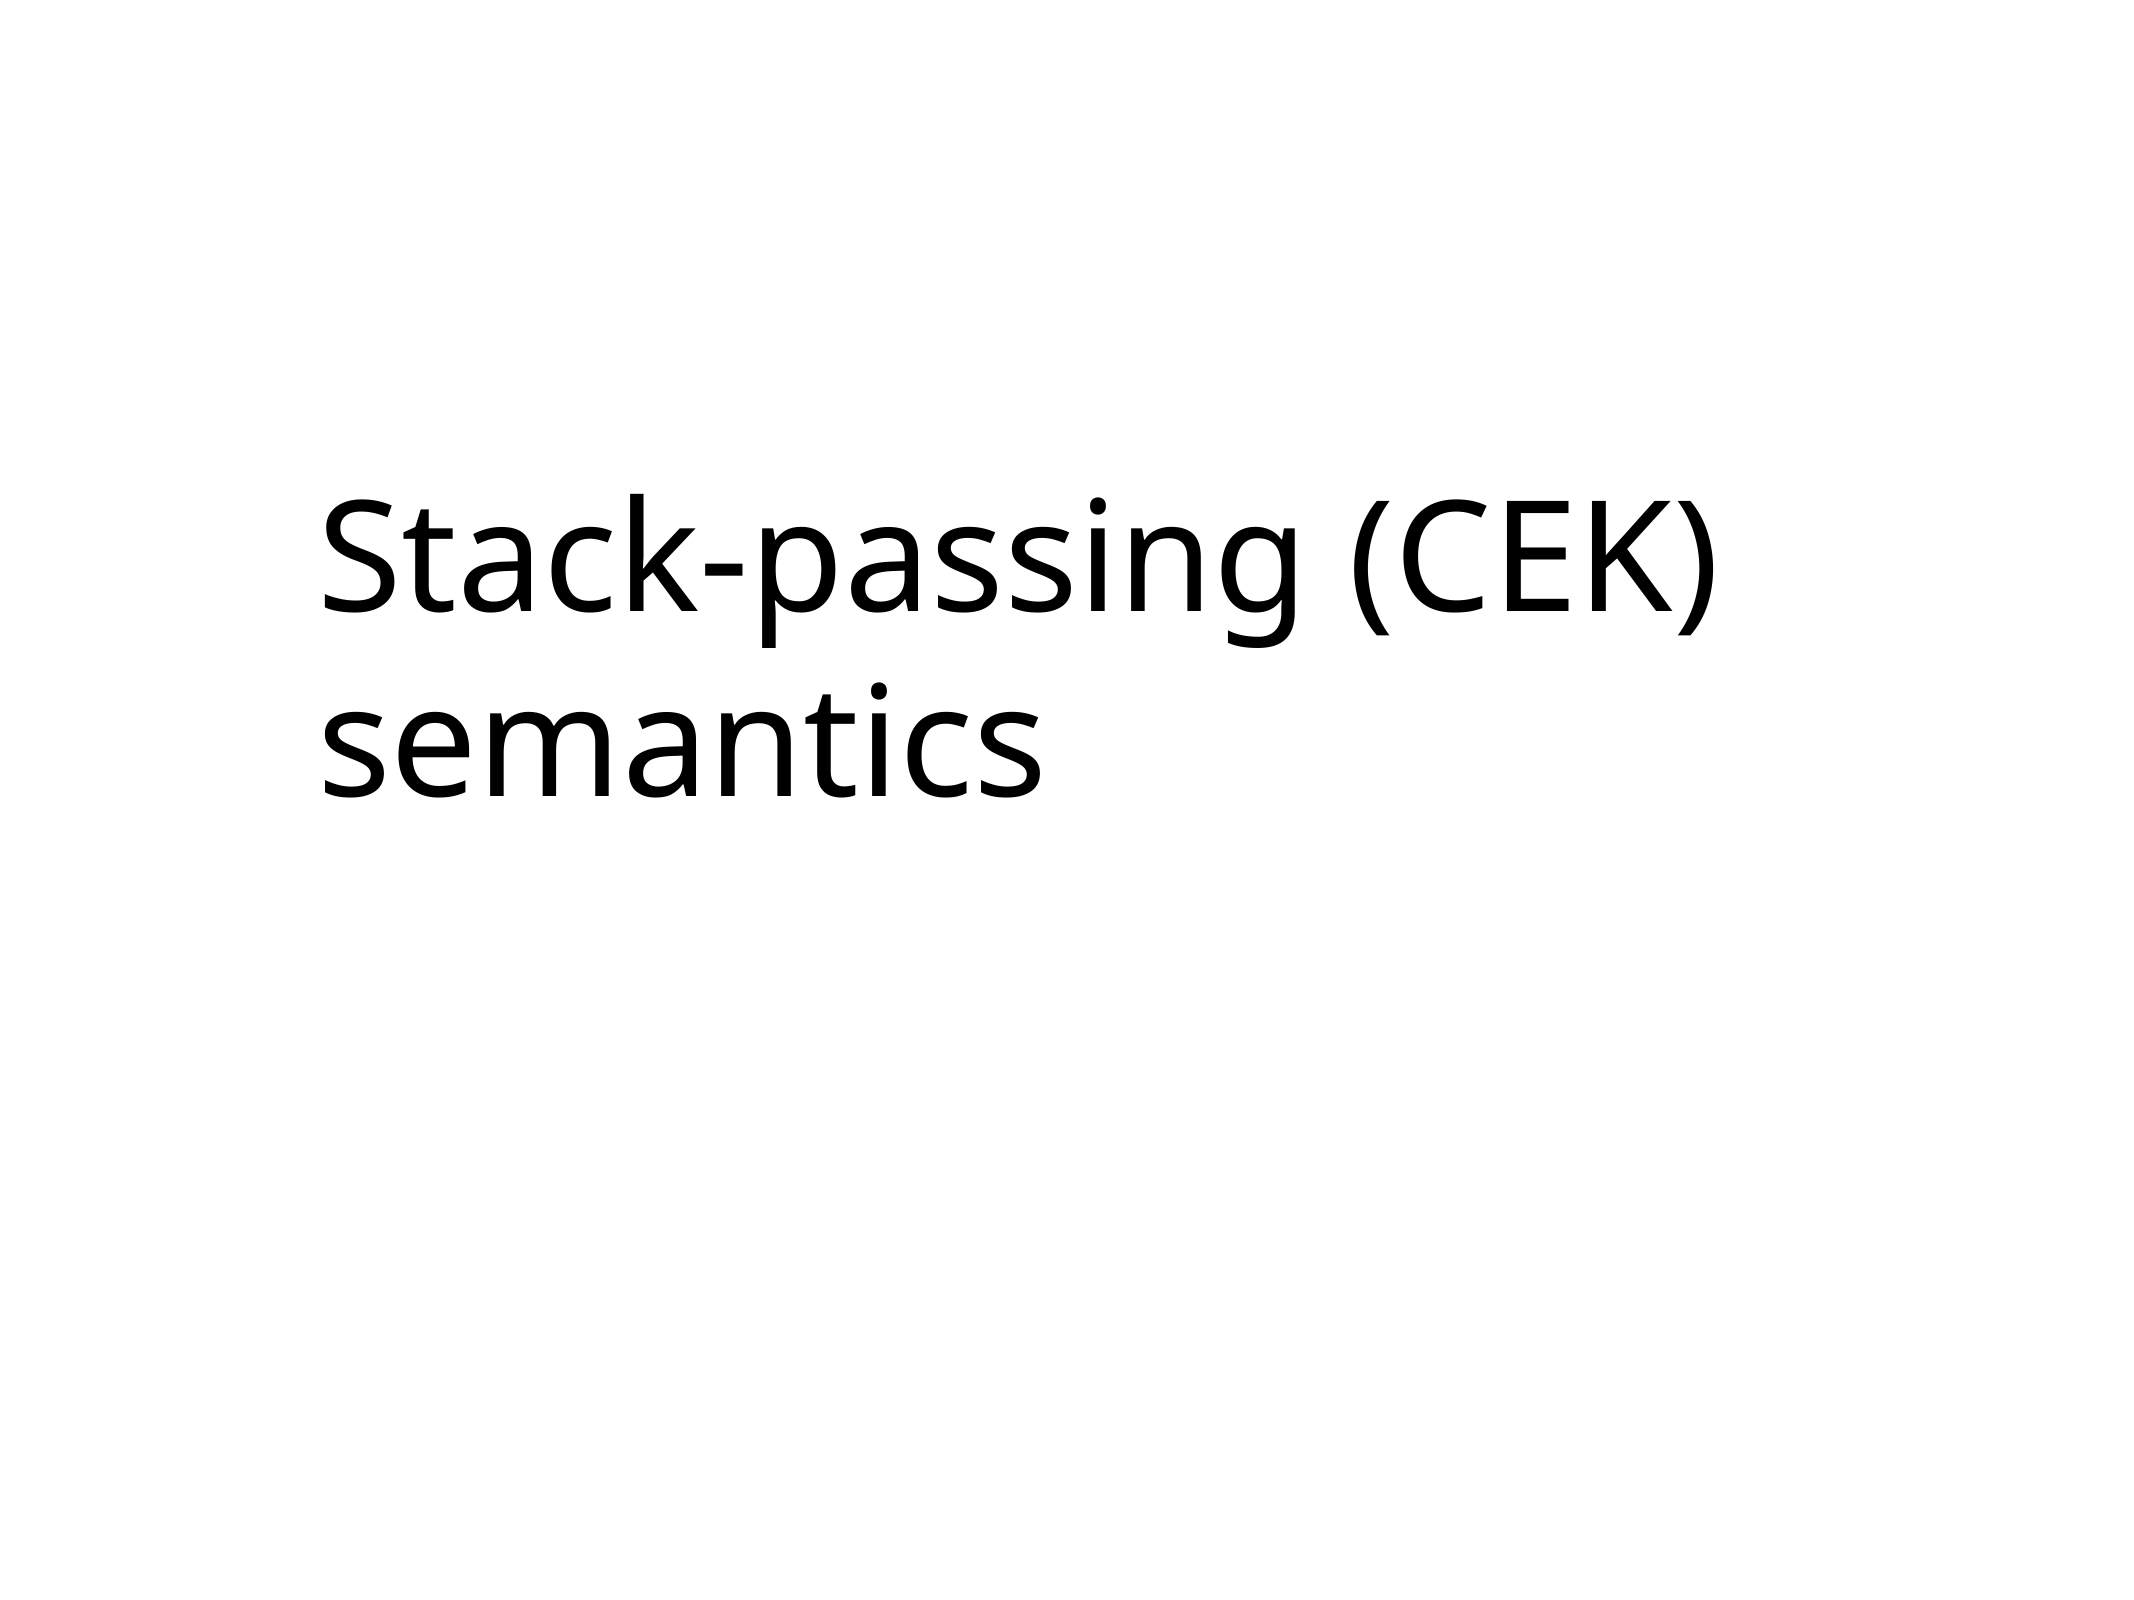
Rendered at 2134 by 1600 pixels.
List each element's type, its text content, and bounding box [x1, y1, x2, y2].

text_box Stack-passing (CEK) semantics [308, 448, 1928, 836]
